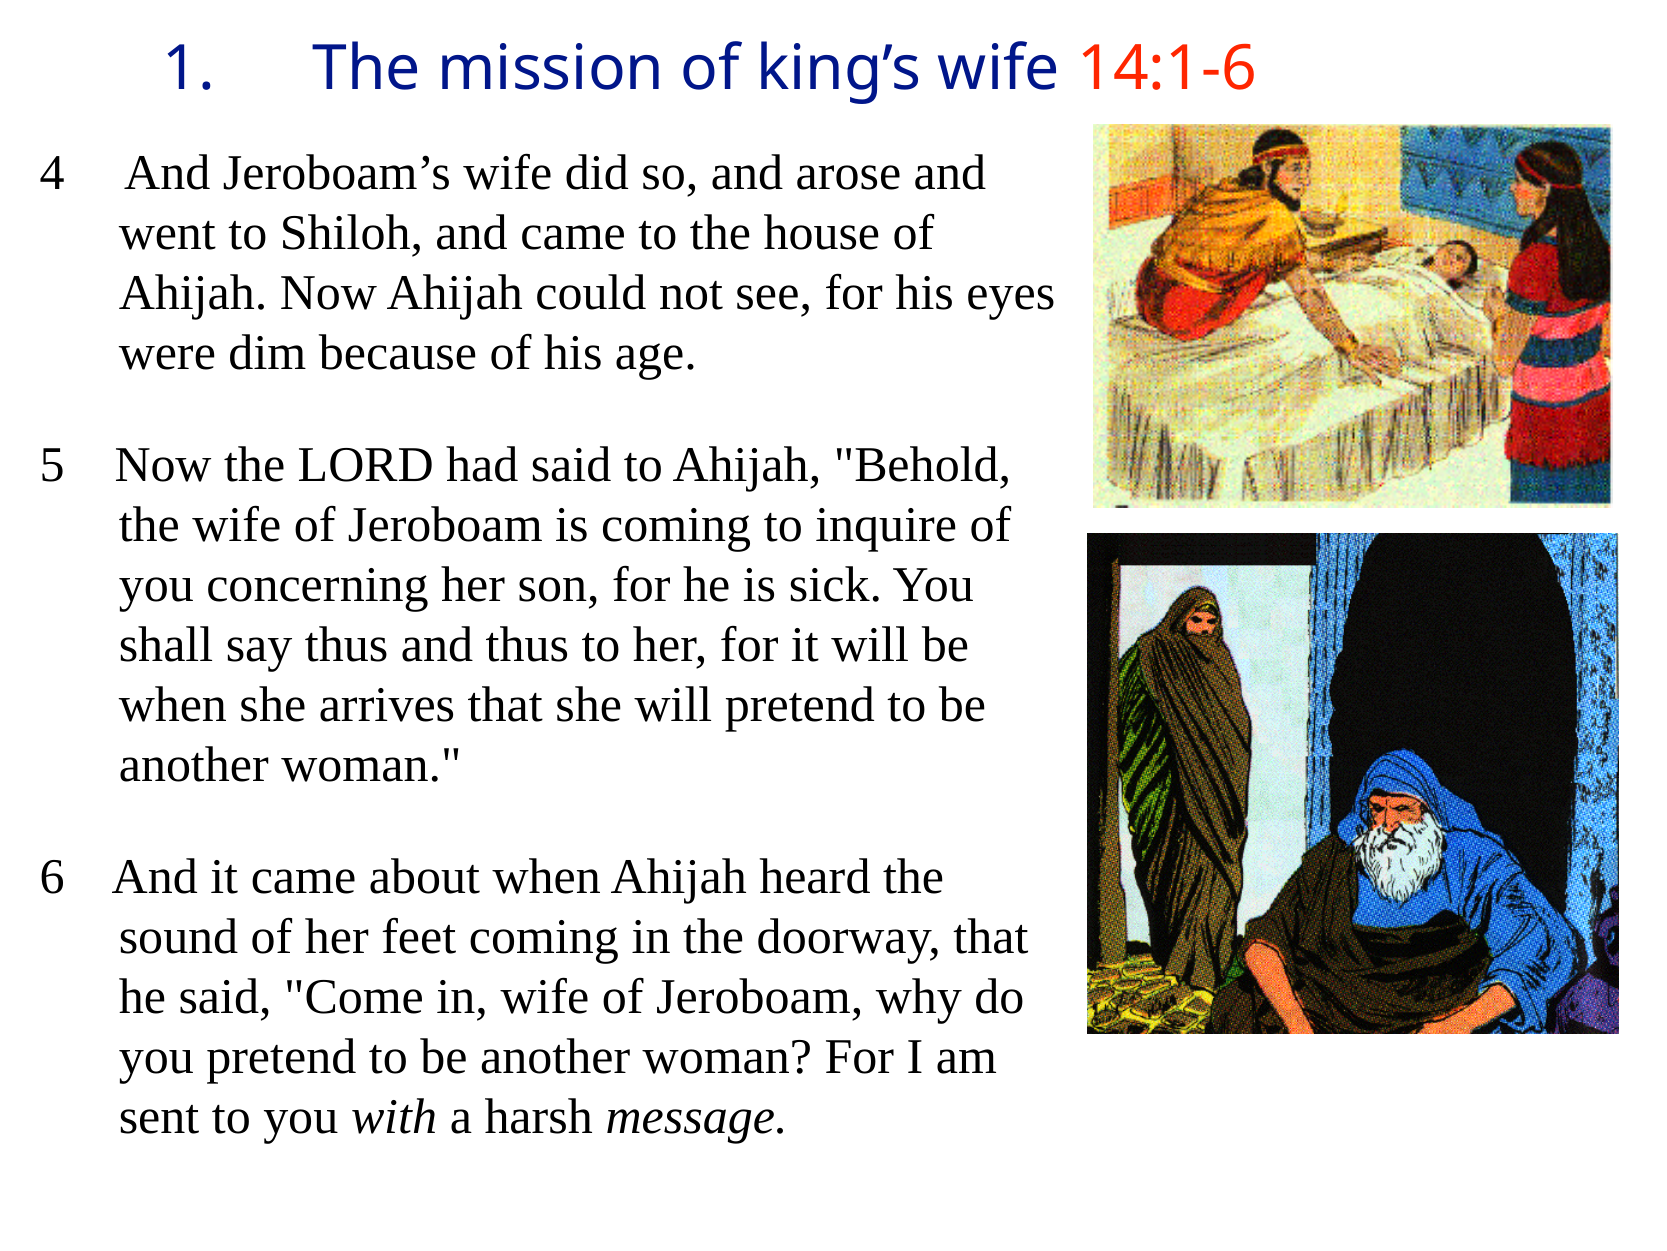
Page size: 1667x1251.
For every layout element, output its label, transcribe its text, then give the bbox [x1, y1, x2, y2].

picture [1093, 124, 1613, 509]
title 1. The mission of king’s wife 14:1-6 [161, 5, 1505, 124]
picture [1087, 533, 1620, 1034]
list 4 And Jeroboam’s wife did so, and arose and went to Shiloh, and came to the house of Ahijah. Now Ahijah could not see, for his eyes were dim because of his age. 5 Now the LORD had said to Ahijah, "Behold, the wife of Jeroboam is coming to inquire of you concerning her son, for he is sick. You shall say thus and thus to her, for it will be when she arrives that she will pretend to be another woman." 6 And it came about when Ahijah heard the sound of her feet coming in the doorway, that he said, "Come in, wife of Jeroboam, why do you pretend to be another woman? For I am sent to you with a harsh message. [30, 130, 1082, 1174]
